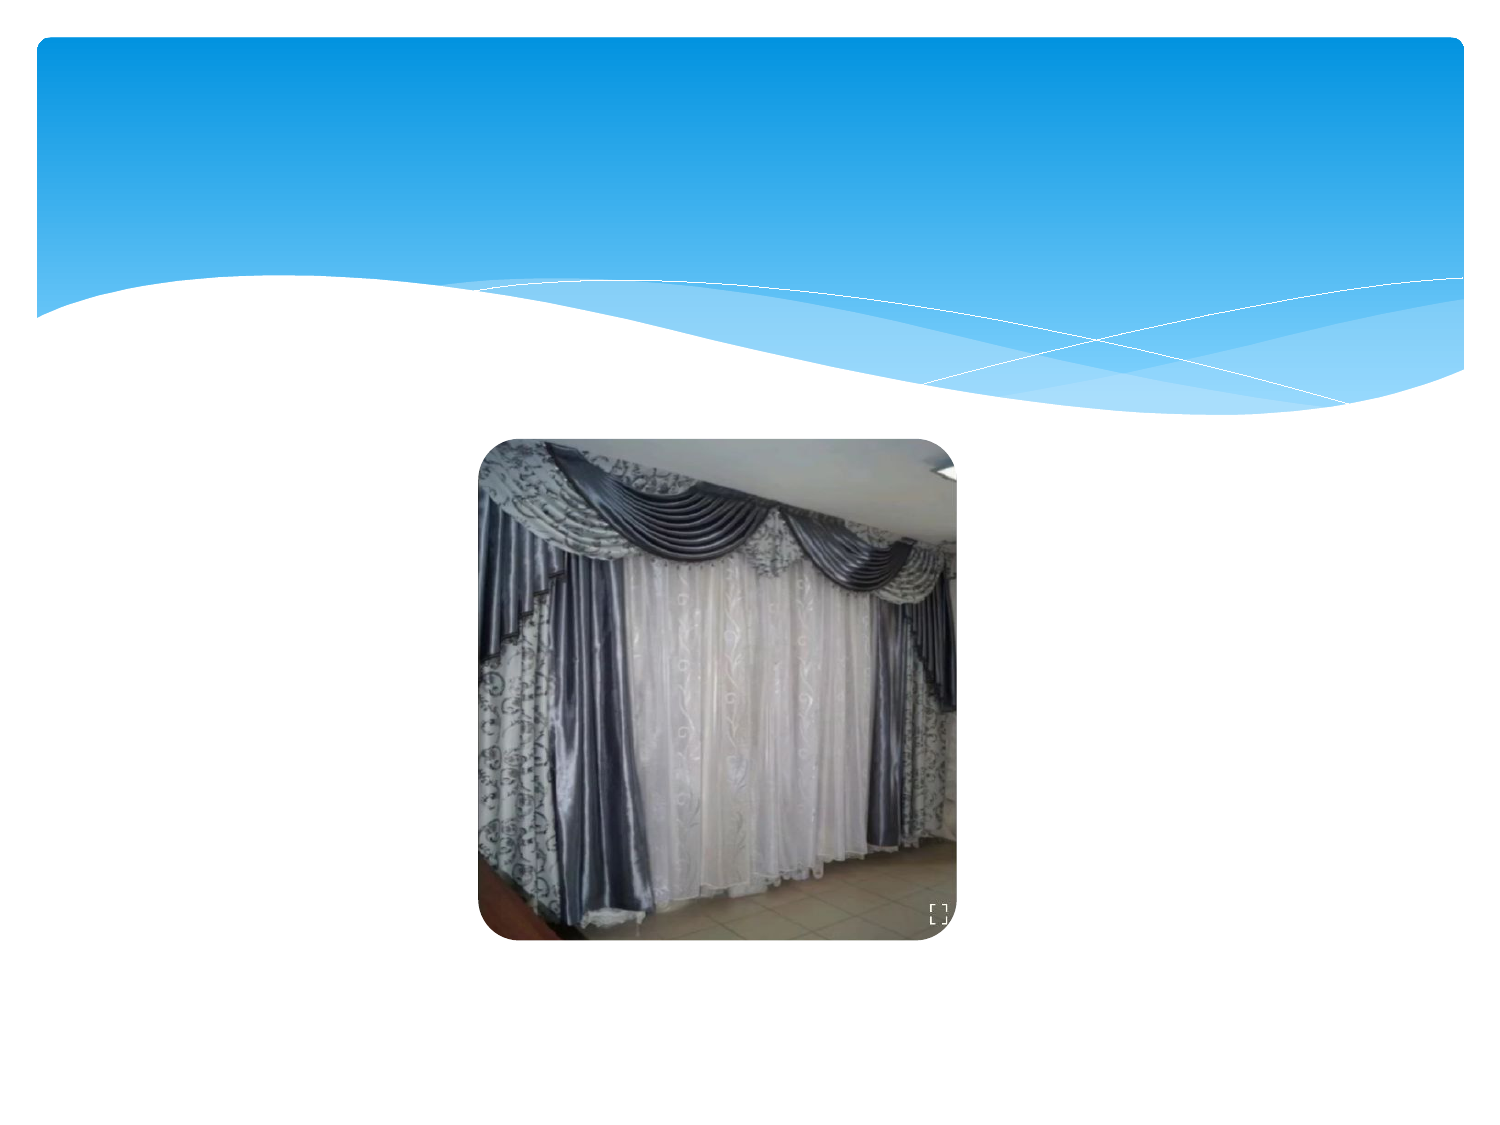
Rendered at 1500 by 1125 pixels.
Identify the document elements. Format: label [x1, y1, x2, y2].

list [477, 438, 957, 941]
